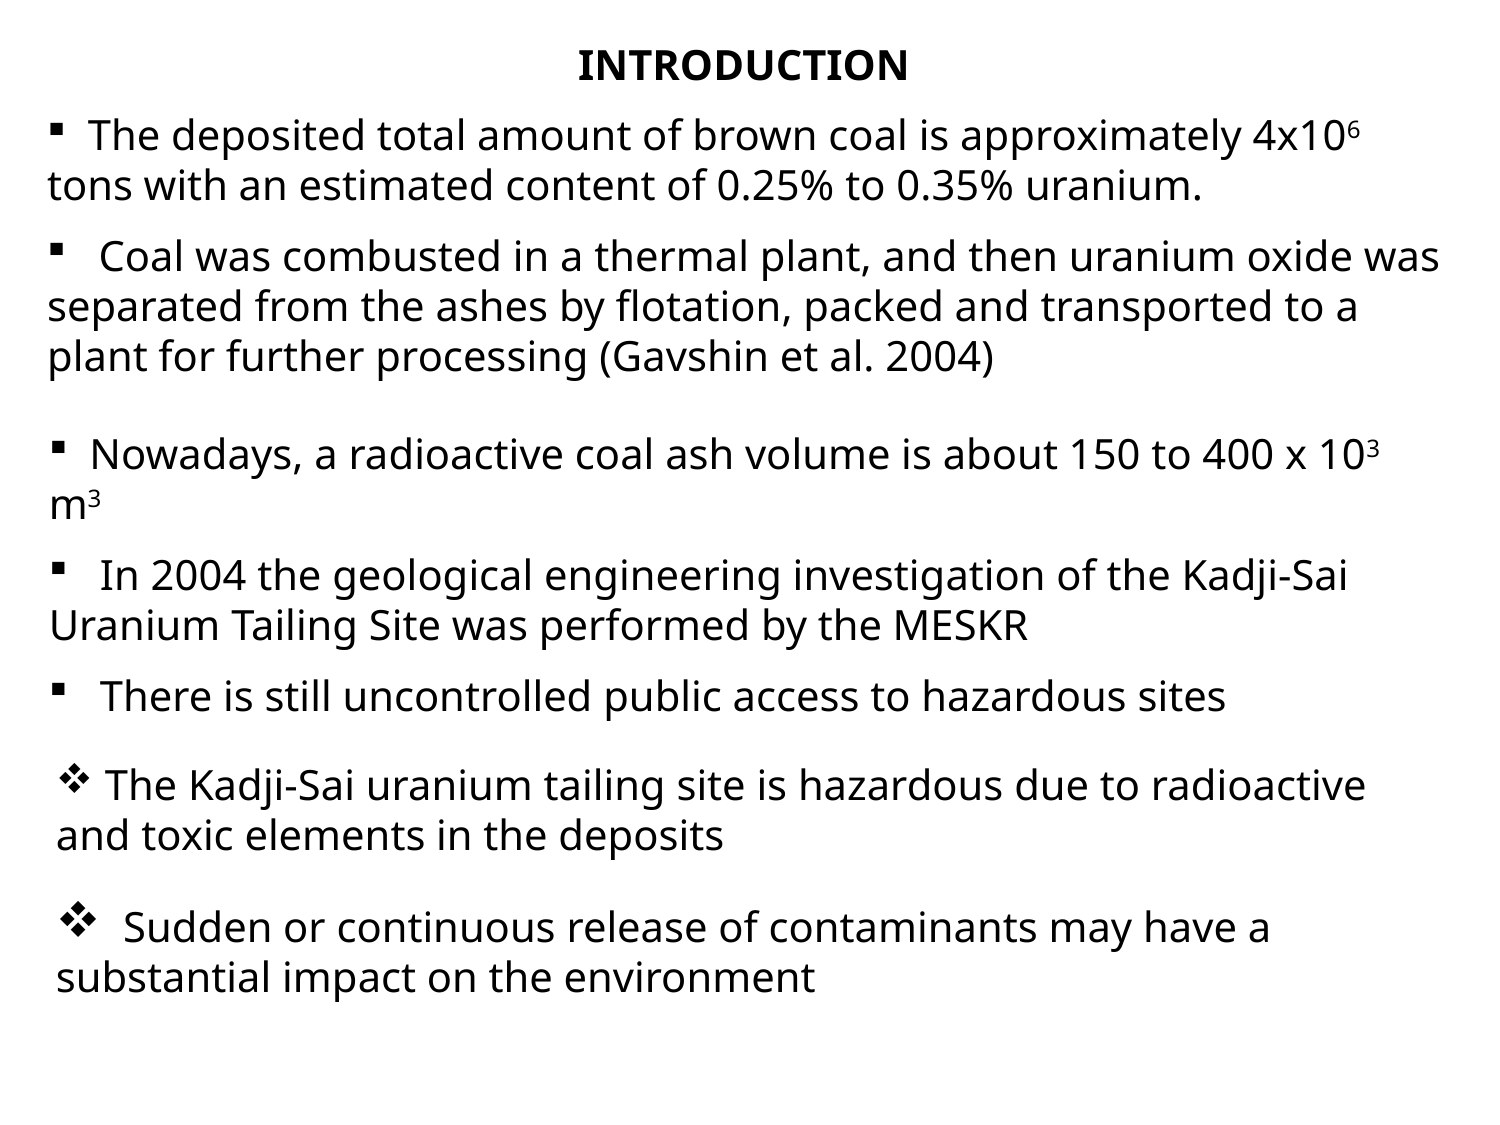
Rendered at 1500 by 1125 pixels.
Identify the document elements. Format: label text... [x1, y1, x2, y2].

text_box Nowadays, a radioactive coal ash volume is about 150 to 400 x 103 m3 In 2004 the geological engineering investigation of the Kadji-Sai Uranium Tailing Site was performed by the MESKR There is still uncontrolled public access to hazardous sites [33, 420, 1405, 728]
text_box INTRODUCTION [41, 30, 1447, 96]
text_box Sudden or continuous release of contaminants may have a substantial impact on the environment [41, 893, 1447, 1008]
text_box The deposited total amount of brown coal is approximately 4x106 tons with an estimated content of 0.25% to 0.35% uranium. Coal was combusted in a thermal plant, and then uranium oxide was separated from the ashes by flotation, packed and transported to a plant for further processing (Gavshin et al. 2004) [32, 101, 1468, 388]
text_box The Kadji-Sai uranium tailing site is hazardous due to radioactive and toxic elements in the deposits [41, 751, 1447, 867]
